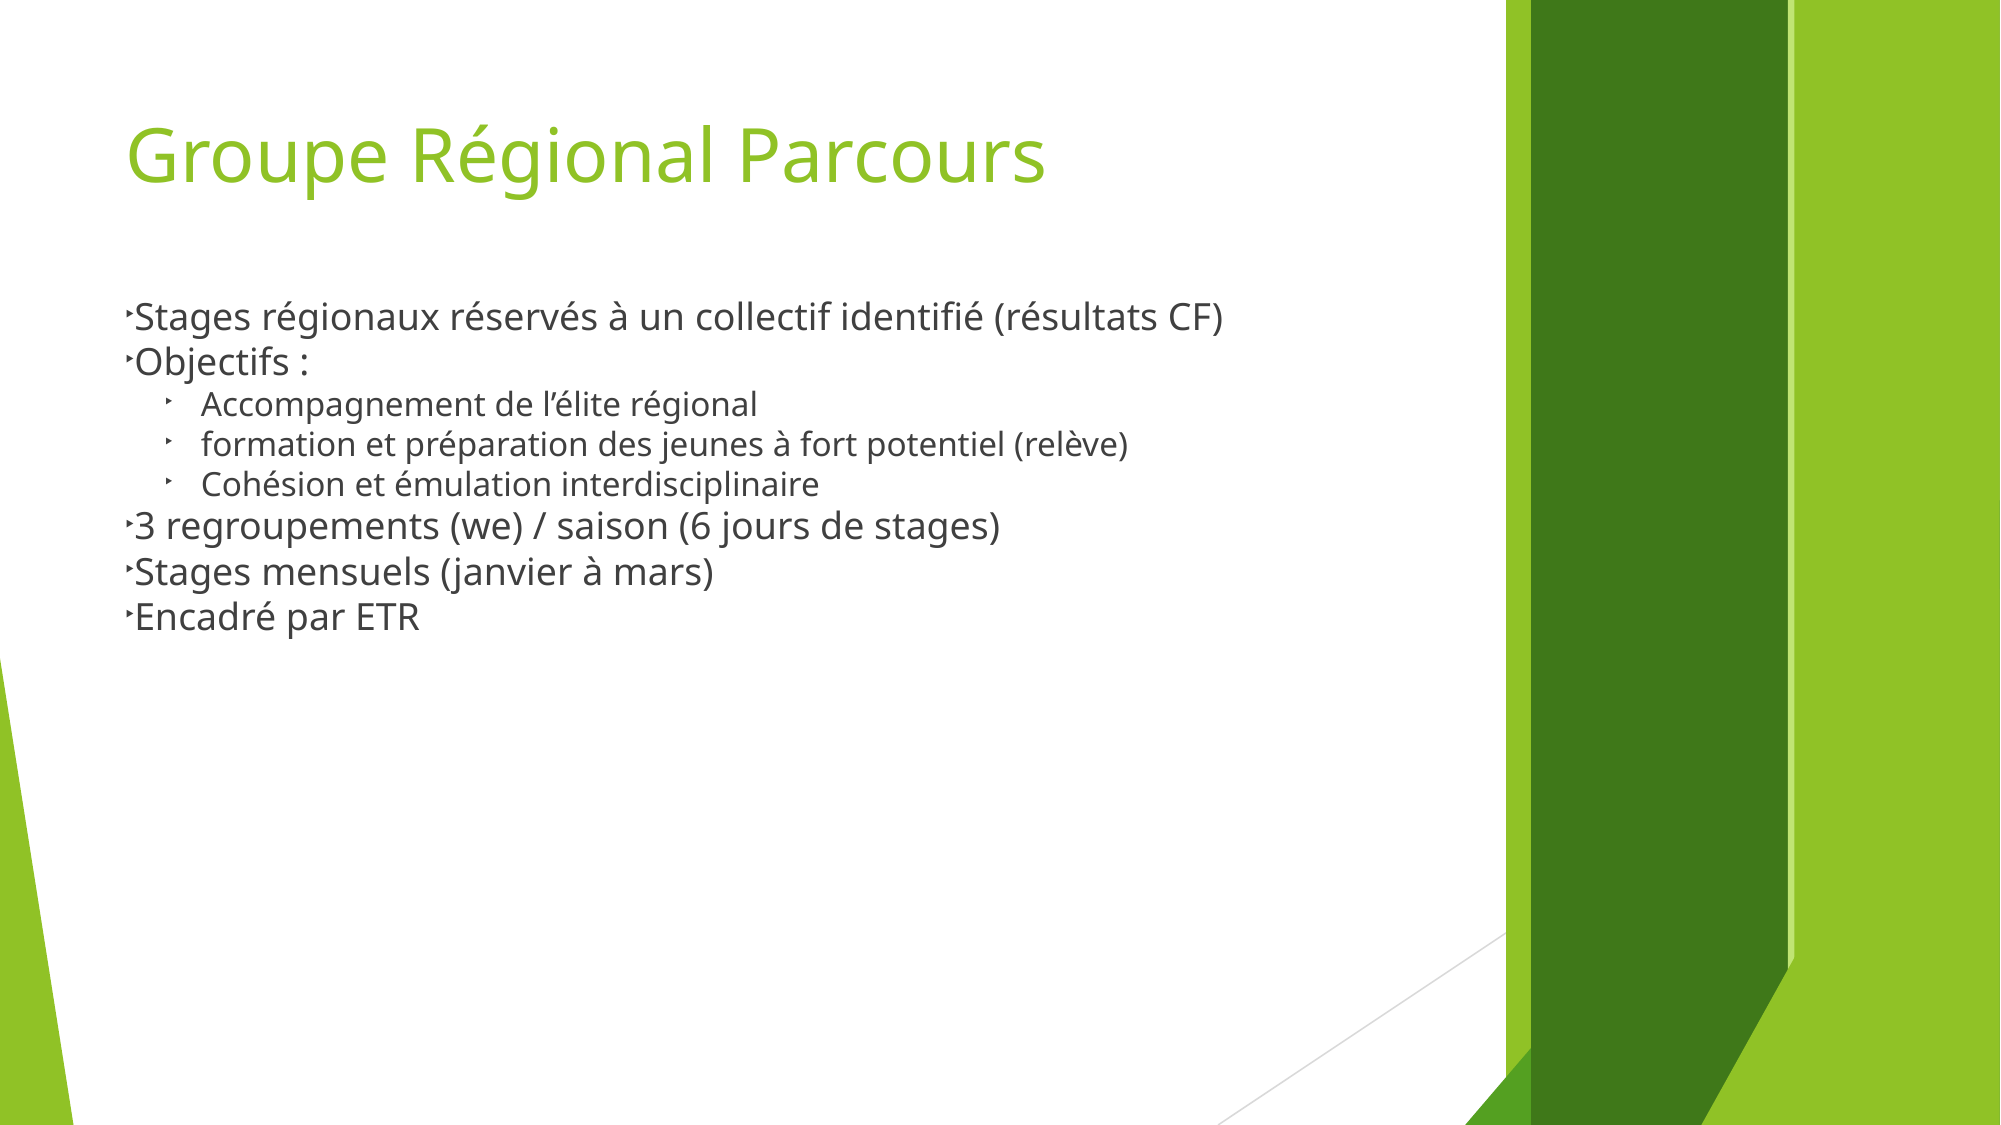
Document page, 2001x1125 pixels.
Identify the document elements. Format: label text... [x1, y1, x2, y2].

text_box Groupe Régional Parcours [111, 99, 1522, 285]
text_box Stages régionaux réservés à un collectif identifié (résultats CF) Objectifs : Accompagnement de l’élite régional formation et préparation des jeunes à fort potentiel (relève) Cohésion et émulation interdisciplinaire 3 regroupements (we) / saison (6 jours de stages) Stages mensuels (janvier à mars) Encadré par ETR [111, 285, 1522, 991]
